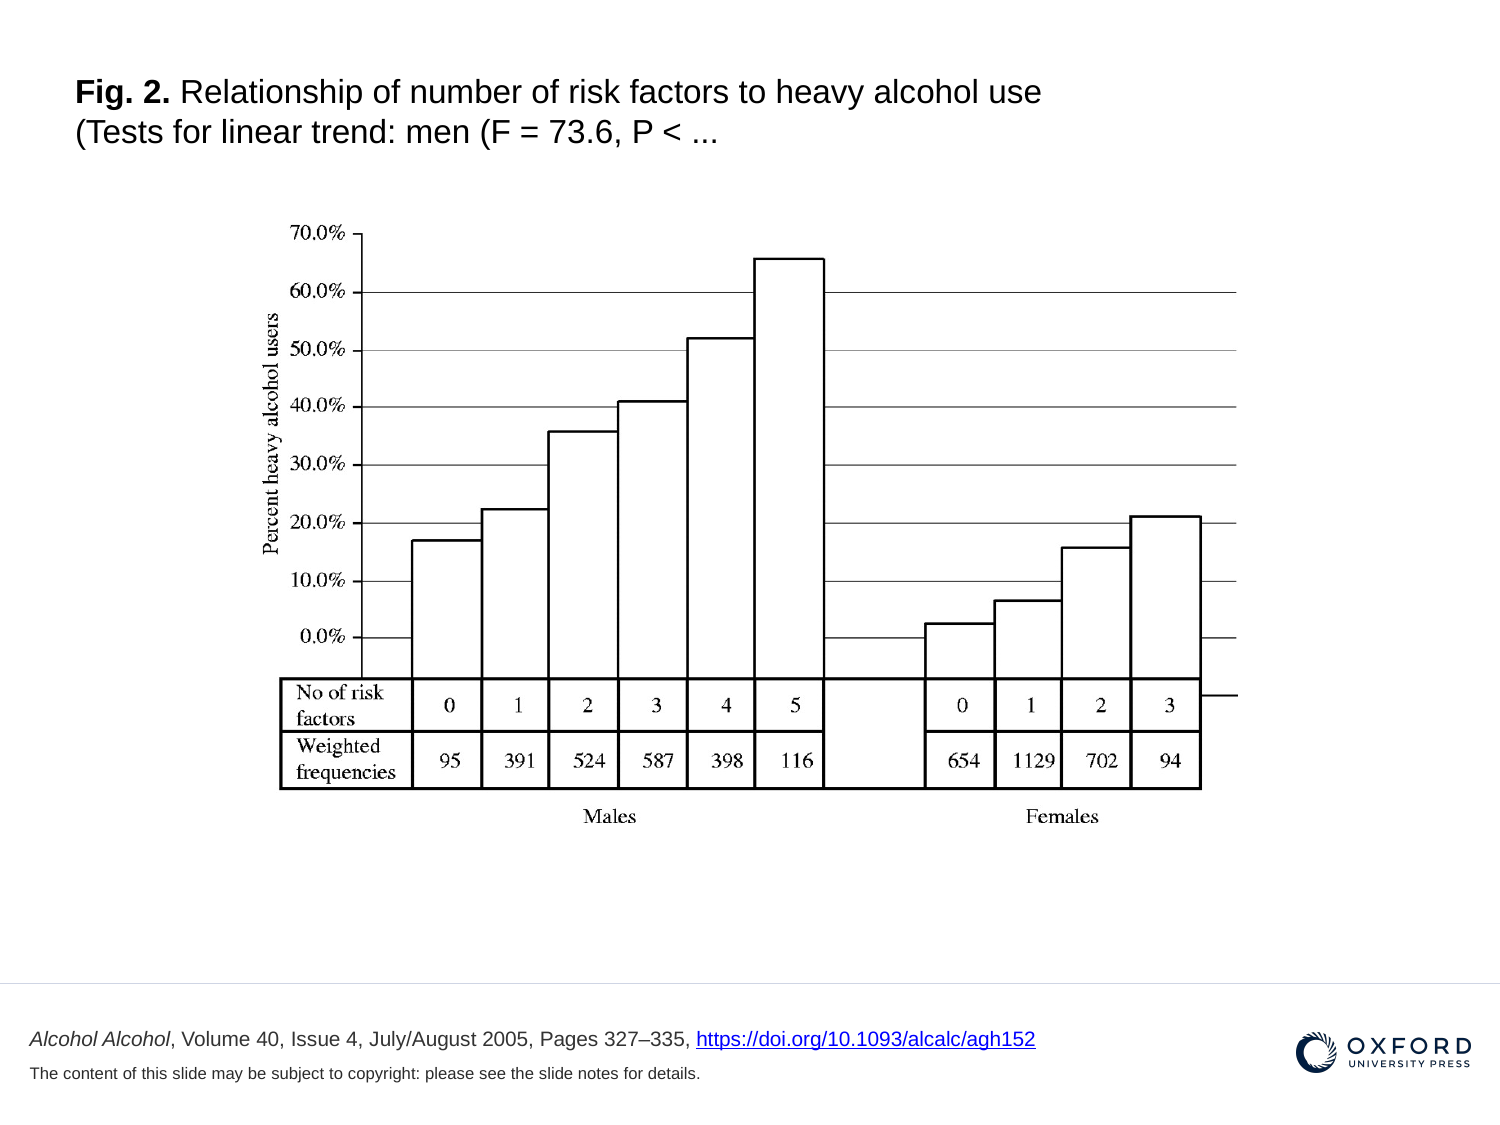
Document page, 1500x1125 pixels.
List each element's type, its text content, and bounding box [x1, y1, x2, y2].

picture [262, 224, 1238, 823]
title Fig. 2. Relationship of number of risk factors to heavy alcohol use (Tests for linear trend: men (F = 73.6, P < ... [75, 69, 1078, 171]
footer Alcohol Alcohol, Volume 40, Issue 4, July/August 2005, Pages 327–335, https://doi.org/10.1093/alcalc/agh152 The content of this slide may be subject to copyright: please see the slide notes for details. [0, 983, 1260, 1125]
picture [1296, 1032, 1471, 1073]
